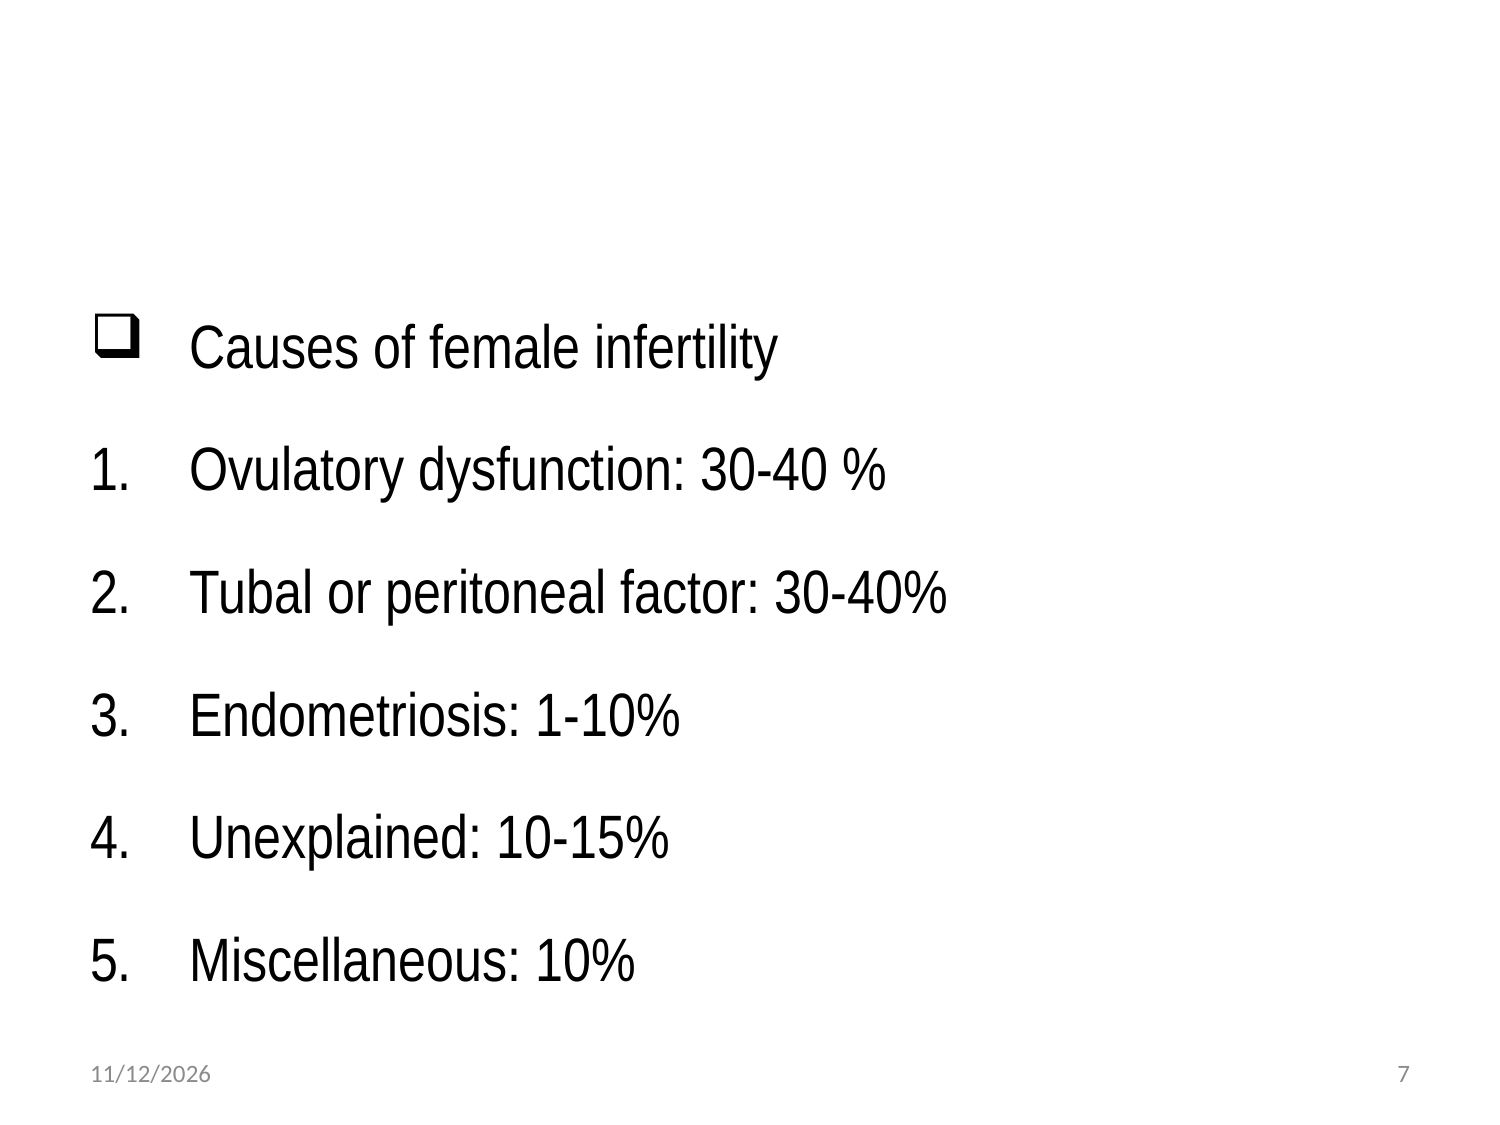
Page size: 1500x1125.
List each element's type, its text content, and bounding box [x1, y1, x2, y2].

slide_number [75, 1042, 425, 1103]
list Causes of female infertility Ovulatory dysfunction: 30-40 % Tubal or peritoneal factor: 30-40% Endometriosis: 1-10% Unexplained: 10-15% Miscellaneous: 10% [75, 262, 1425, 1005]
slide_number 7 [1074, 1042, 1425, 1103]
